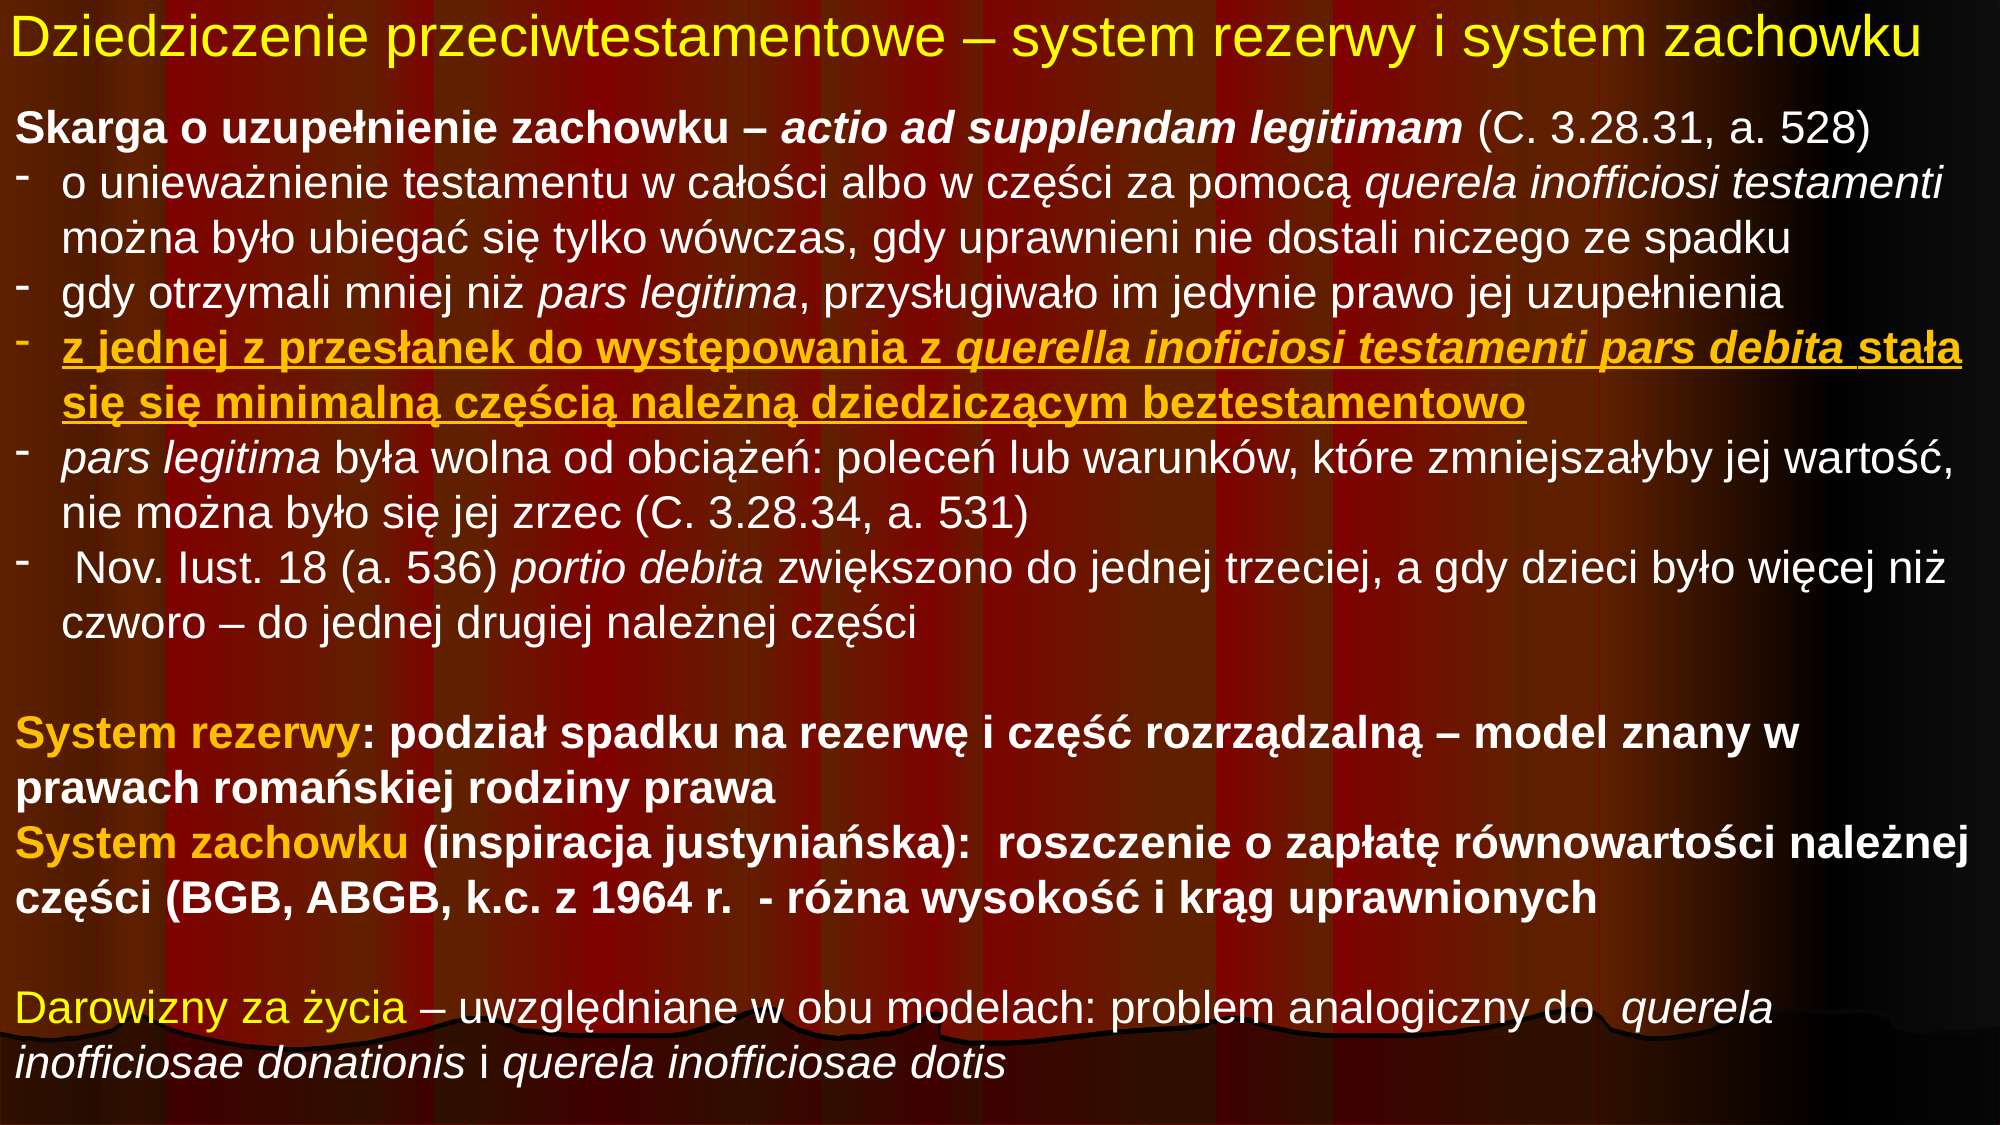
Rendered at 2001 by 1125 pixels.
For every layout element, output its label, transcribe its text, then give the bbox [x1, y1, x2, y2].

text_box Skarga o uzupełnienie zachowku – actio ad supplendam legitimam (C. 3.28.31, a. 528) o unieważnienie testamentu w całości albo w części za pomocą querela inofficiosi testamenti można było ubiegać się tylko wówczas, gdy uprawnieni nie dostali niczego ze spadku gdy otrzymali mniej niż pars legitima, przysługiwało im jedynie prawo jej uzupełnienia z jednej z przesłanek do występowania z querella inoficiosi testamenti pars debita stała się się minimalną częścią należną dziedziczącym beztestamentowo pars legitima była wolna od obciążeń: poleceń lub warunków, które zmniejszałyby jej wartość, nie można było się jej zrzec (C. 3.28.34, a. 531) Nov. Iust. 18 (a. 536) portio debita zwiększono do jednej trzeciej, a gdy dzieci było więcej niż czworo – do jednej drugiej należnej części System rezerwy: podział spadku na rezerwę i część rozrządzalną – model znany w prawach romańskiej rodziny prawa System zachowku (inspiracja justyniańska): roszczenie o zapłatę równowartości należnej części (BGB, ABGB, k.c. z 1964 r. - różna wysokość i krąg uprawnionych Darowizny za życia – uwzględniane w obu modelach: problem analogiczny do querela inofficiosae donationis i querela inofficiosae dotis [0, 90, 2000, 1096]
title Dziedziczenie przeciwtestamentowe – system rezerwy i system zachowku [0, 0, 1972, 67]
